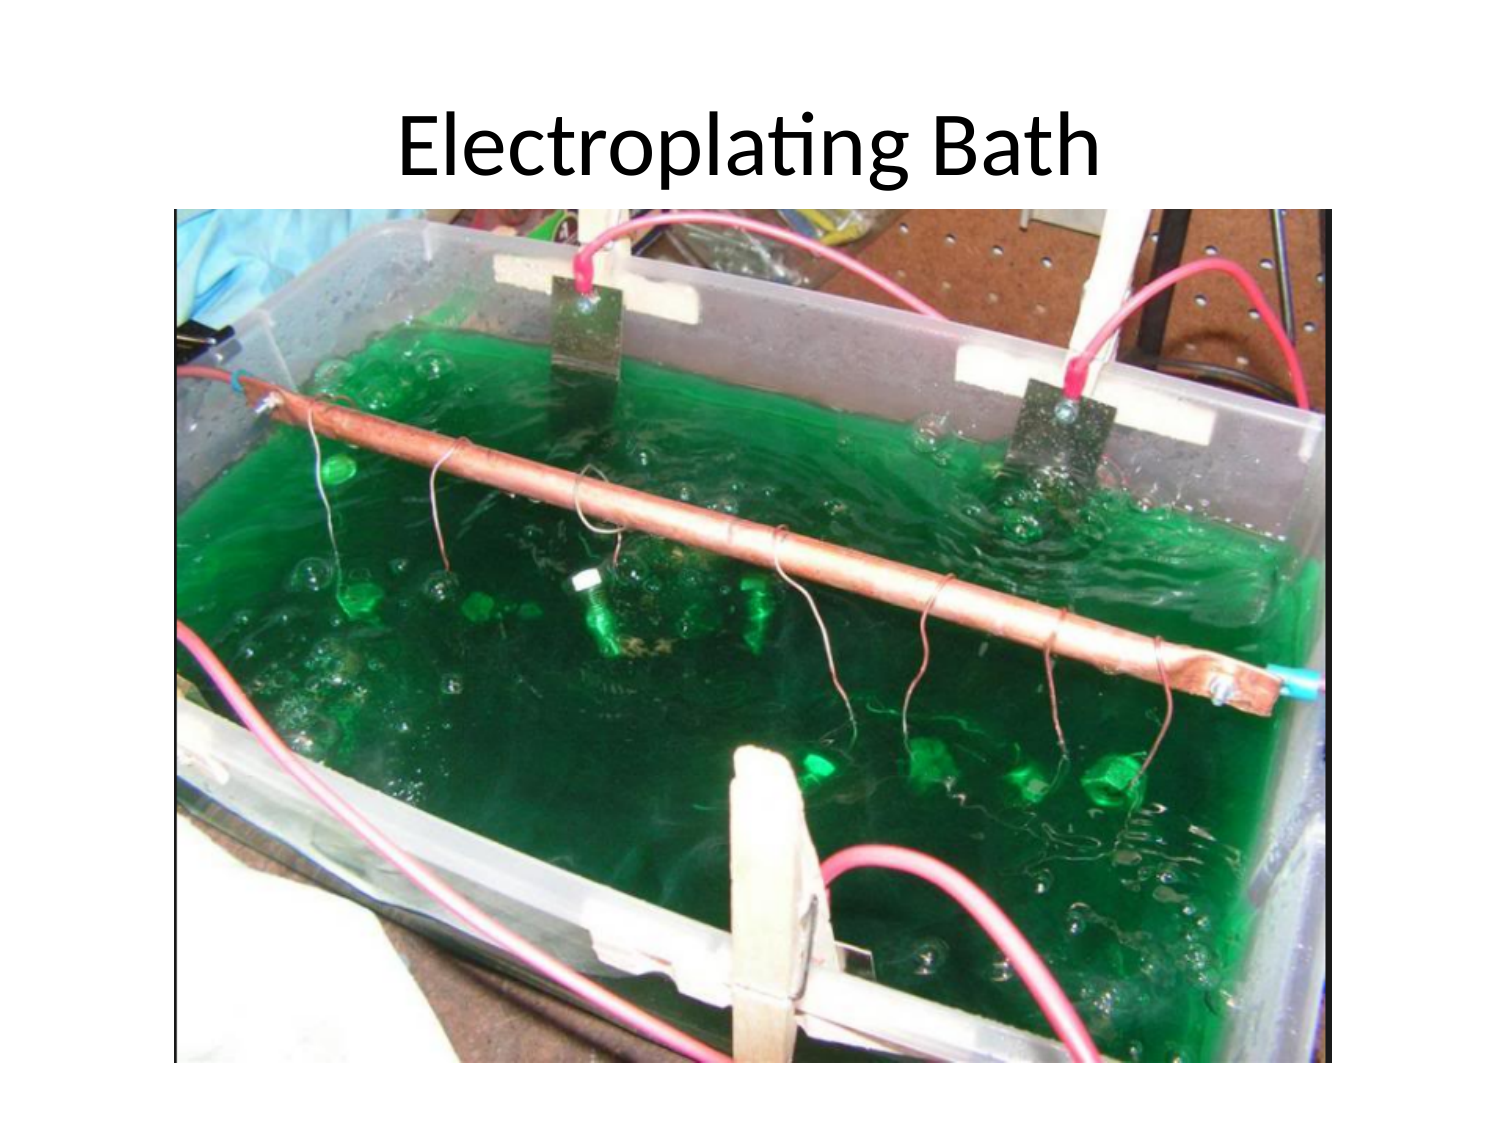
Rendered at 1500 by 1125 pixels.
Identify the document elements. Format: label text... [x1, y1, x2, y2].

title Electroplating Bath [75, 45, 1425, 233]
picture [174, 209, 1332, 1063]
